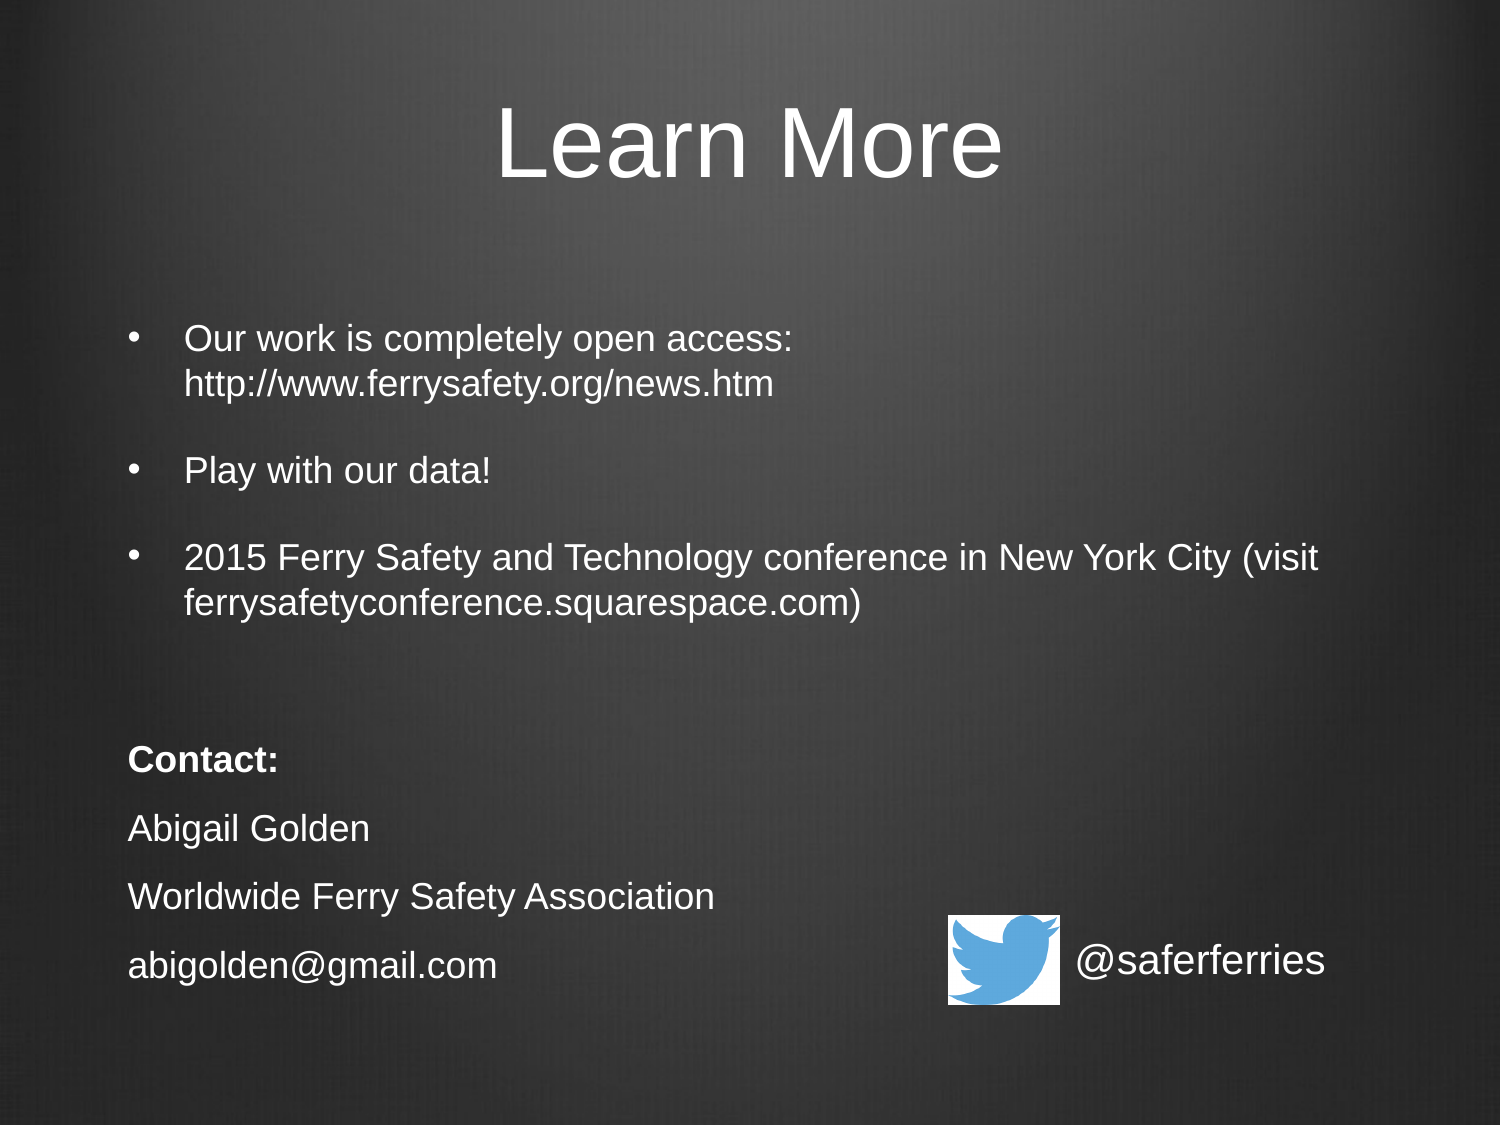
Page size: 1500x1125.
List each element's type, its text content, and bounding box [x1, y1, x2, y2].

title Learn More [112, 19, 1388, 255]
list Our work is completely open access: http://www.ferrysafety.org/news.htm Play with our data! 2015 Ferry Safety and Technology conference in New York City (visit ferrysafetyconference.squarespace.com) Contact: Abigail Golden Worldwide Ferry Safety Association abigolden@gmail.com [112, 306, 1388, 1005]
text_box @saferferries [1082, 925, 1366, 991]
picture [948, 915, 1060, 1005]
